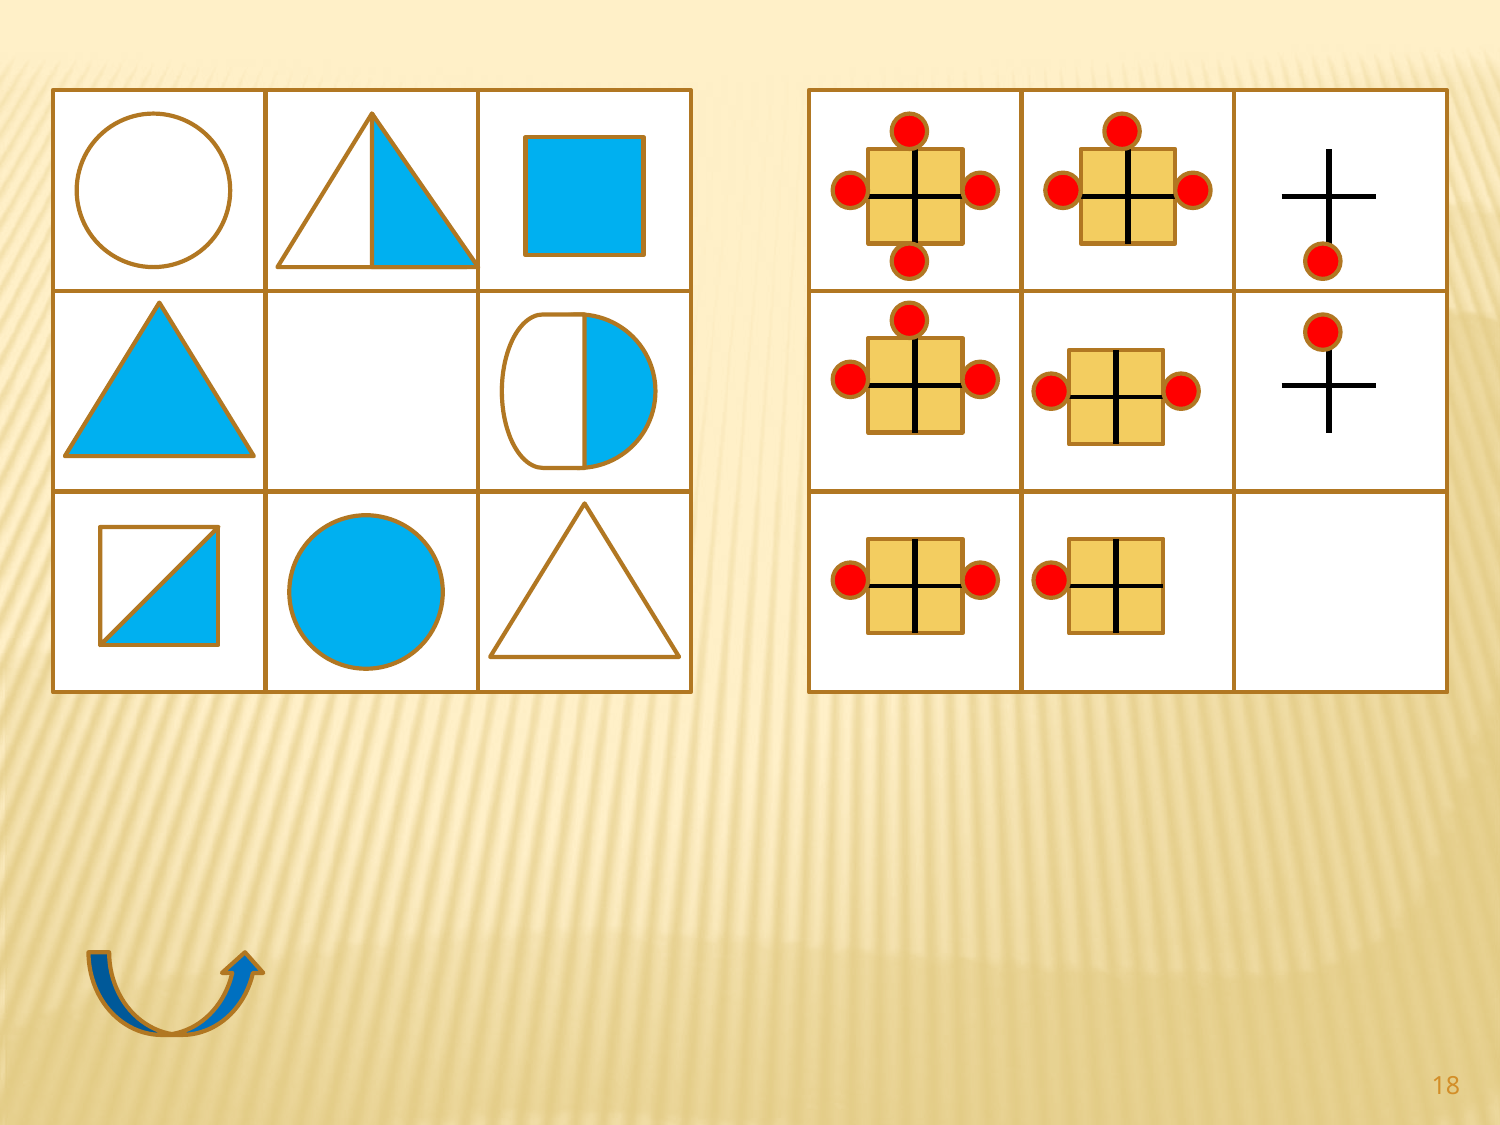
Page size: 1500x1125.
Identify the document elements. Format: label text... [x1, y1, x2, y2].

text_box [1134, 199, 1177, 246]
text_box [807, 289, 1024, 494]
text_box [499, 312, 587, 471]
text_box [1024, 289, 1236, 489]
text_box [807, 494, 1020, 694]
text_box [264, 88, 476, 289]
text_box [1079, 147, 1125, 194]
text_box [1020, 489, 1232, 694]
text_box [960, 359, 1001, 400]
text_box [1131, 147, 1177, 194]
text_box [1102, 111, 1142, 152]
text_box [889, 111, 930, 152]
text_box [1122, 406, 1165, 446]
text_box [74, 111, 233, 270]
text_box [960, 560, 1001, 600]
text_box [921, 388, 965, 435]
text_box [1043, 170, 1083, 211]
text_box [1079, 204, 1122, 246]
text_box [369, 111, 481, 270]
text_box [1236, 88, 1449, 289]
text_box [103, 530, 220, 647]
text_box [523, 135, 646, 257]
text_box [918, 336, 965, 383]
text_box [587, 312, 658, 470]
text_box [51, 289, 264, 494]
text_box [807, 88, 1024, 289]
text_box [866, 336, 912, 383]
text_box [830, 170, 871, 211]
text_box [264, 289, 480, 494]
text_box [866, 204, 908, 246]
text_box [830, 560, 871, 600]
text_box [1067, 537, 1165, 593]
text_box [98, 524, 221, 648]
text_box [921, 588, 965, 635]
text_box [51, 494, 264, 694]
text_box [275, 114, 371, 270]
slide_number 18 [1350, 1062, 1475, 1103]
text_box [866, 394, 909, 435]
text_box [1232, 489, 1449, 694]
text_box [488, 501, 681, 660]
text_box [480, 489, 693, 694]
text_box [1122, 594, 1165, 635]
text_box [866, 594, 908, 635]
text_box [889, 300, 930, 341]
text_box [1303, 312, 1343, 352]
text_box [1067, 399, 1109, 446]
text_box [480, 289, 693, 489]
text_box [960, 170, 1001, 211]
text_box [1031, 371, 1071, 411]
text_box [1024, 88, 1236, 289]
text_box [1067, 348, 1165, 395]
text_box [866, 537, 965, 584]
text_box [889, 241, 930, 281]
text_box [918, 147, 965, 194]
text_box [921, 199, 965, 246]
text_box [264, 494, 480, 694]
text_box [866, 147, 912, 194]
text_box [1236, 289, 1449, 489]
text_box [830, 359, 871, 400]
text_box [1031, 560, 1071, 600]
text_box [1161, 371, 1201, 411]
text_box [86, 950, 266, 1038]
text_box [1173, 170, 1213, 211]
text_box [476, 88, 693, 289]
text_box [1303, 241, 1343, 281]
text_box [1067, 588, 1109, 635]
text_box [63, 300, 256, 459]
text_box [287, 513, 445, 671]
text_box [51, 88, 264, 289]
